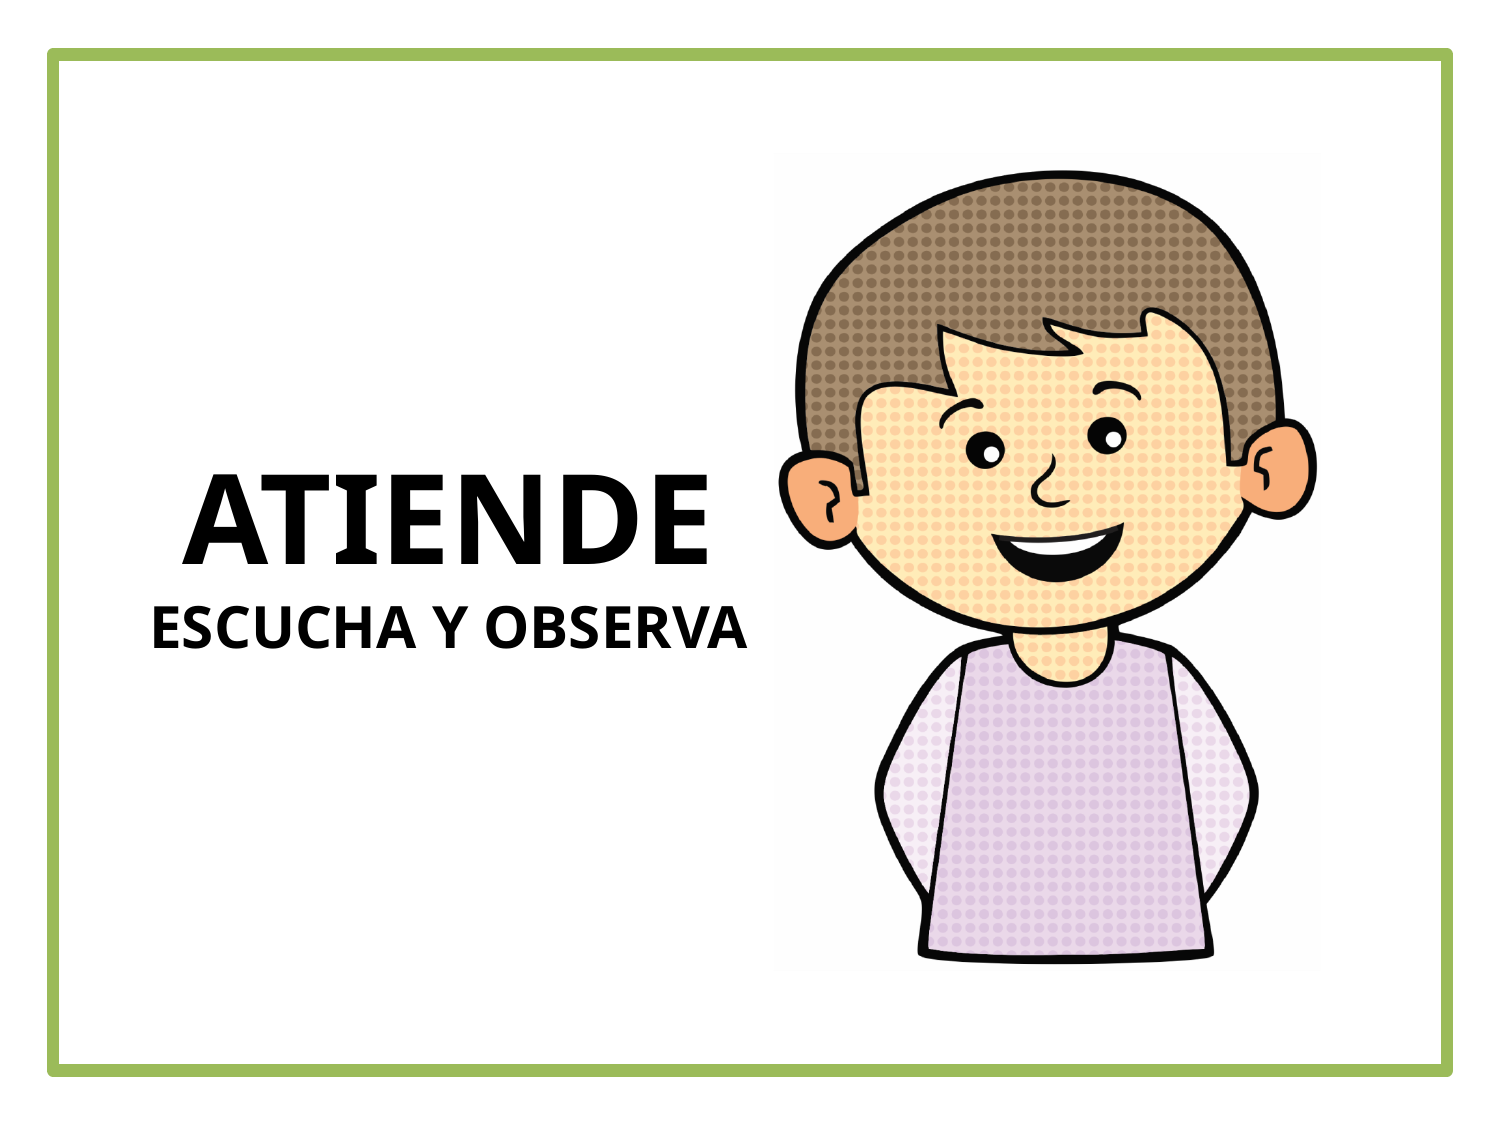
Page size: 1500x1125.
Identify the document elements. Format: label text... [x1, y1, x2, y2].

picture [773, 153, 1321, 972]
text_box [51, 52, 1449, 1072]
text_box ATIENDE ESCUCHA Y OBSERVA [0, 432, 768, 818]
